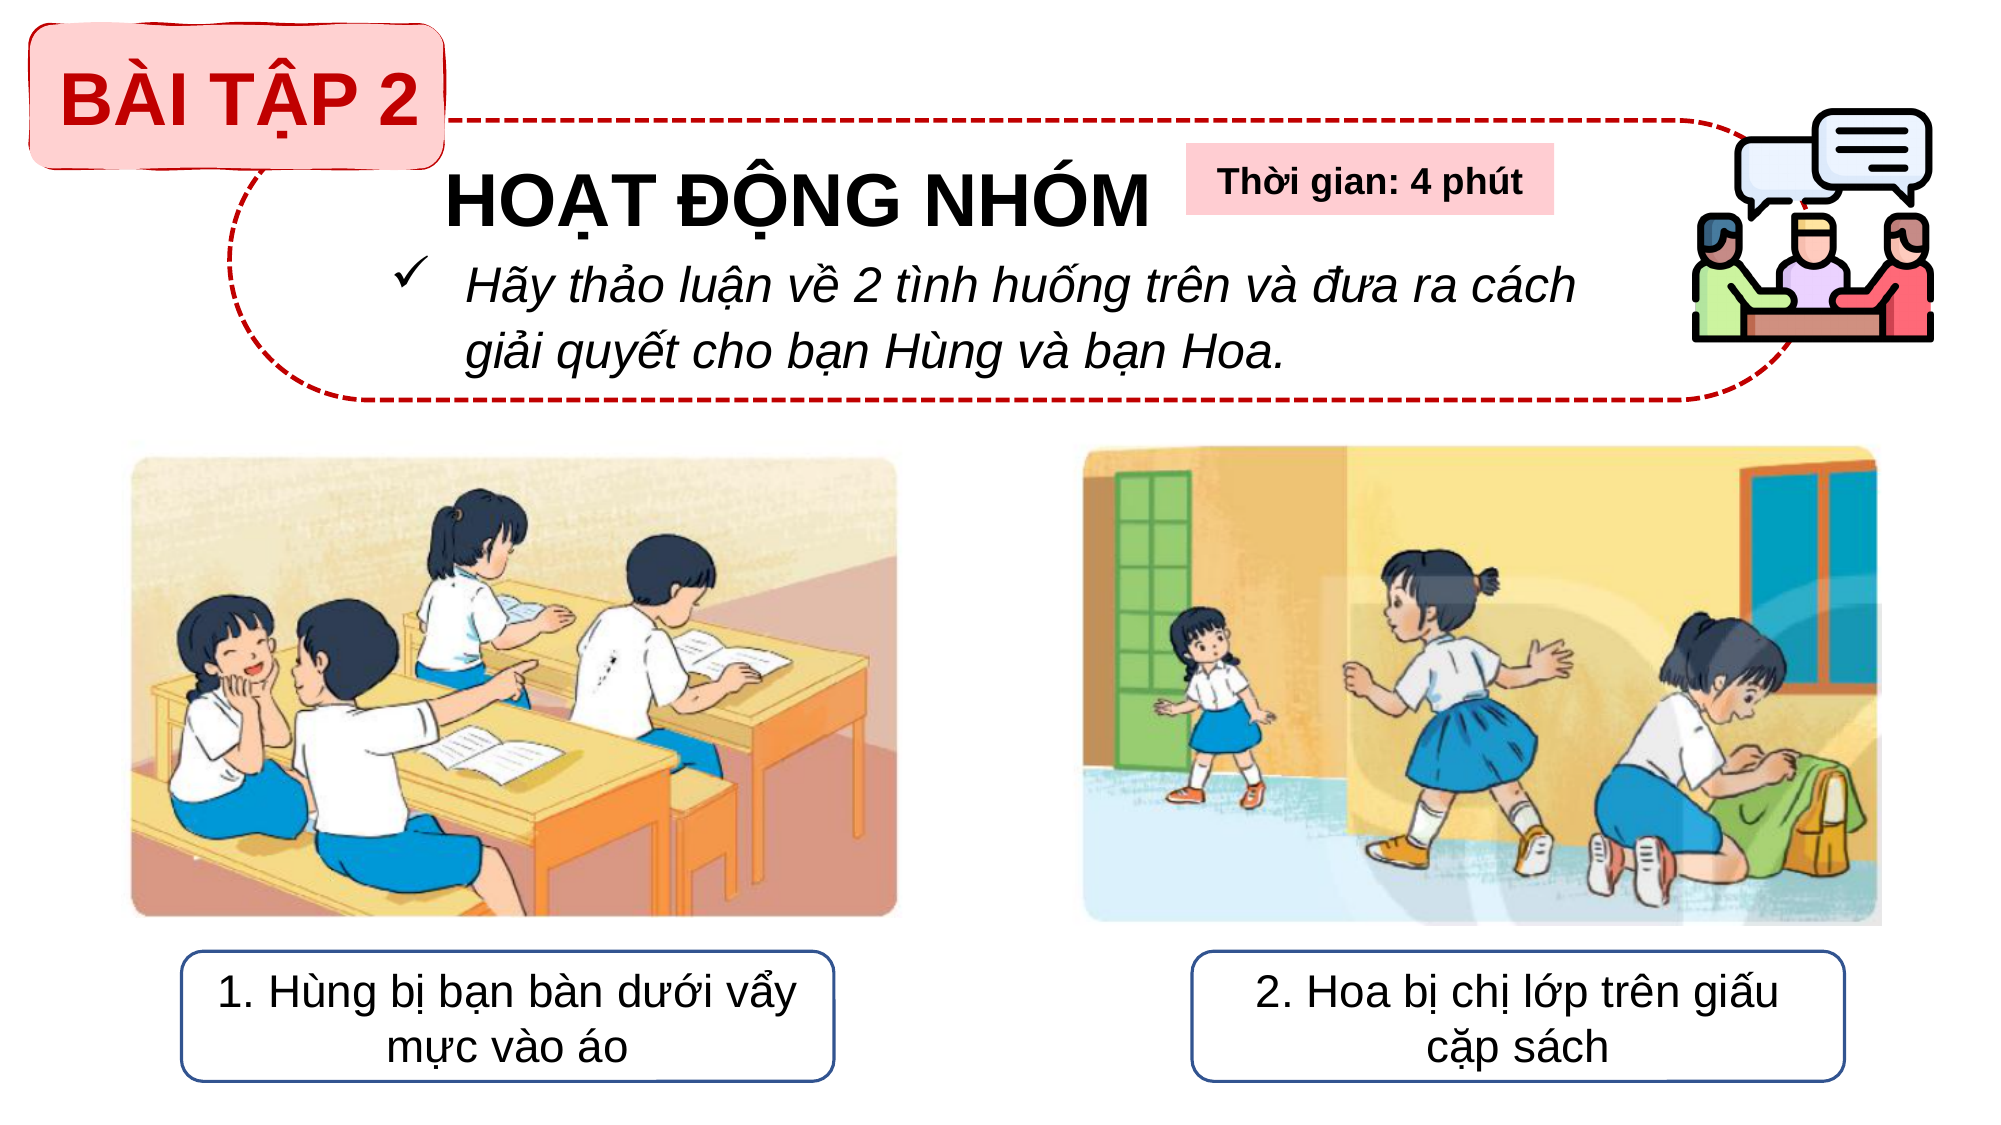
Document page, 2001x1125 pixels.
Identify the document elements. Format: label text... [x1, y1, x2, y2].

picture [1692, 104, 1934, 346]
text_box 1. Hùng bị bạn bàn dưới vẩy mực vào áo [180, 950, 836, 1083]
text_box [228, 119, 1788, 402]
text_box Thời gian: 4 phút [1222, 142, 1555, 216]
text_box Hãy thảo luận về 2 tình huống trên và đưa ra cách giải quyết cho bạn Hùng và bạn Hoa. [375, 239, 1641, 386]
text_box 2. Hoa bị chị lớp trên giấu cặp sách [1190, 950, 1846, 1083]
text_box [29, 24, 444, 169]
text_box HOẠT ĐỘNG NHÓM [375, 99, 1222, 239]
picture [121, 434, 916, 918]
picture [1066, 427, 1882, 926]
